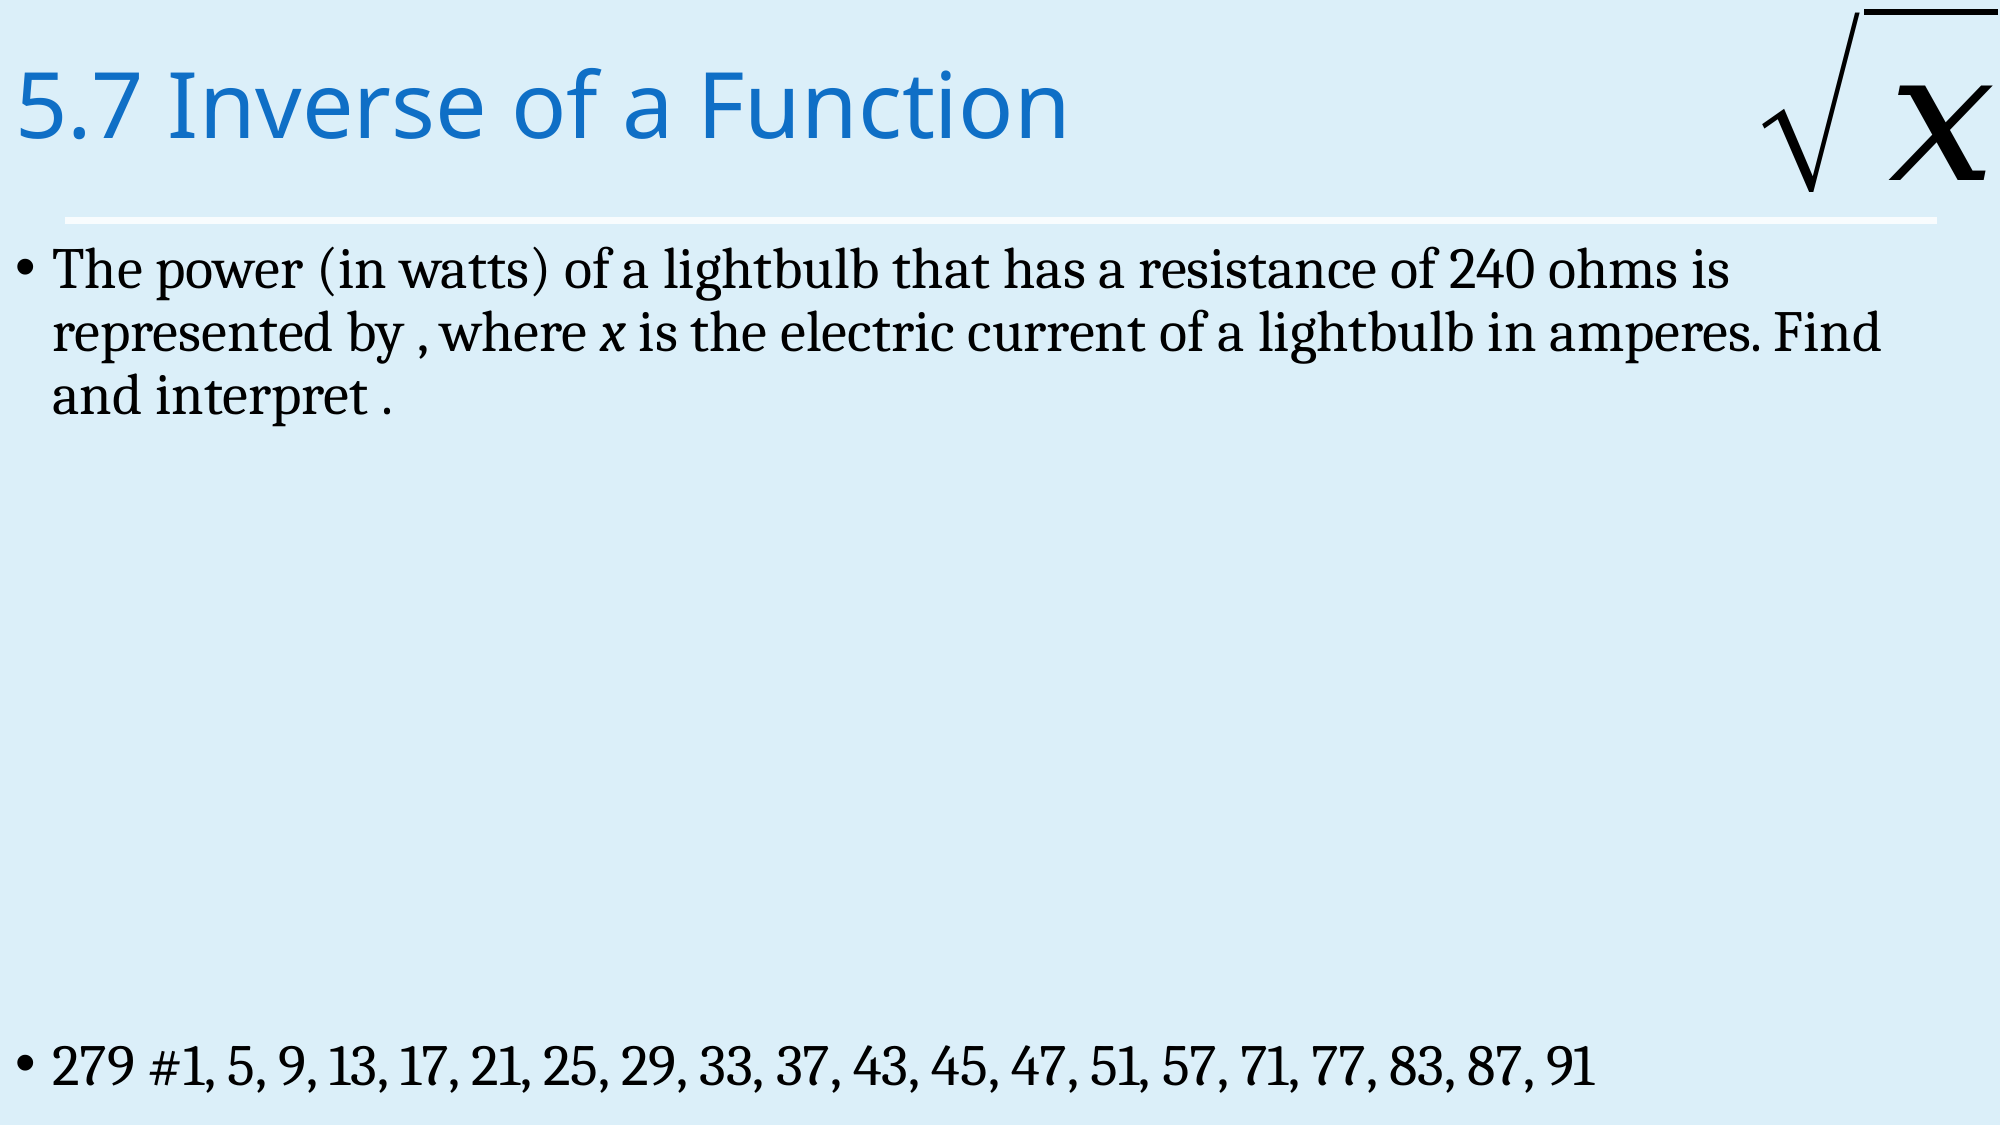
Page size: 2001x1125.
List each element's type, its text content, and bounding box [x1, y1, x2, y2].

title 5.7 Inverse of a Function [0, 0, 1757, 218]
